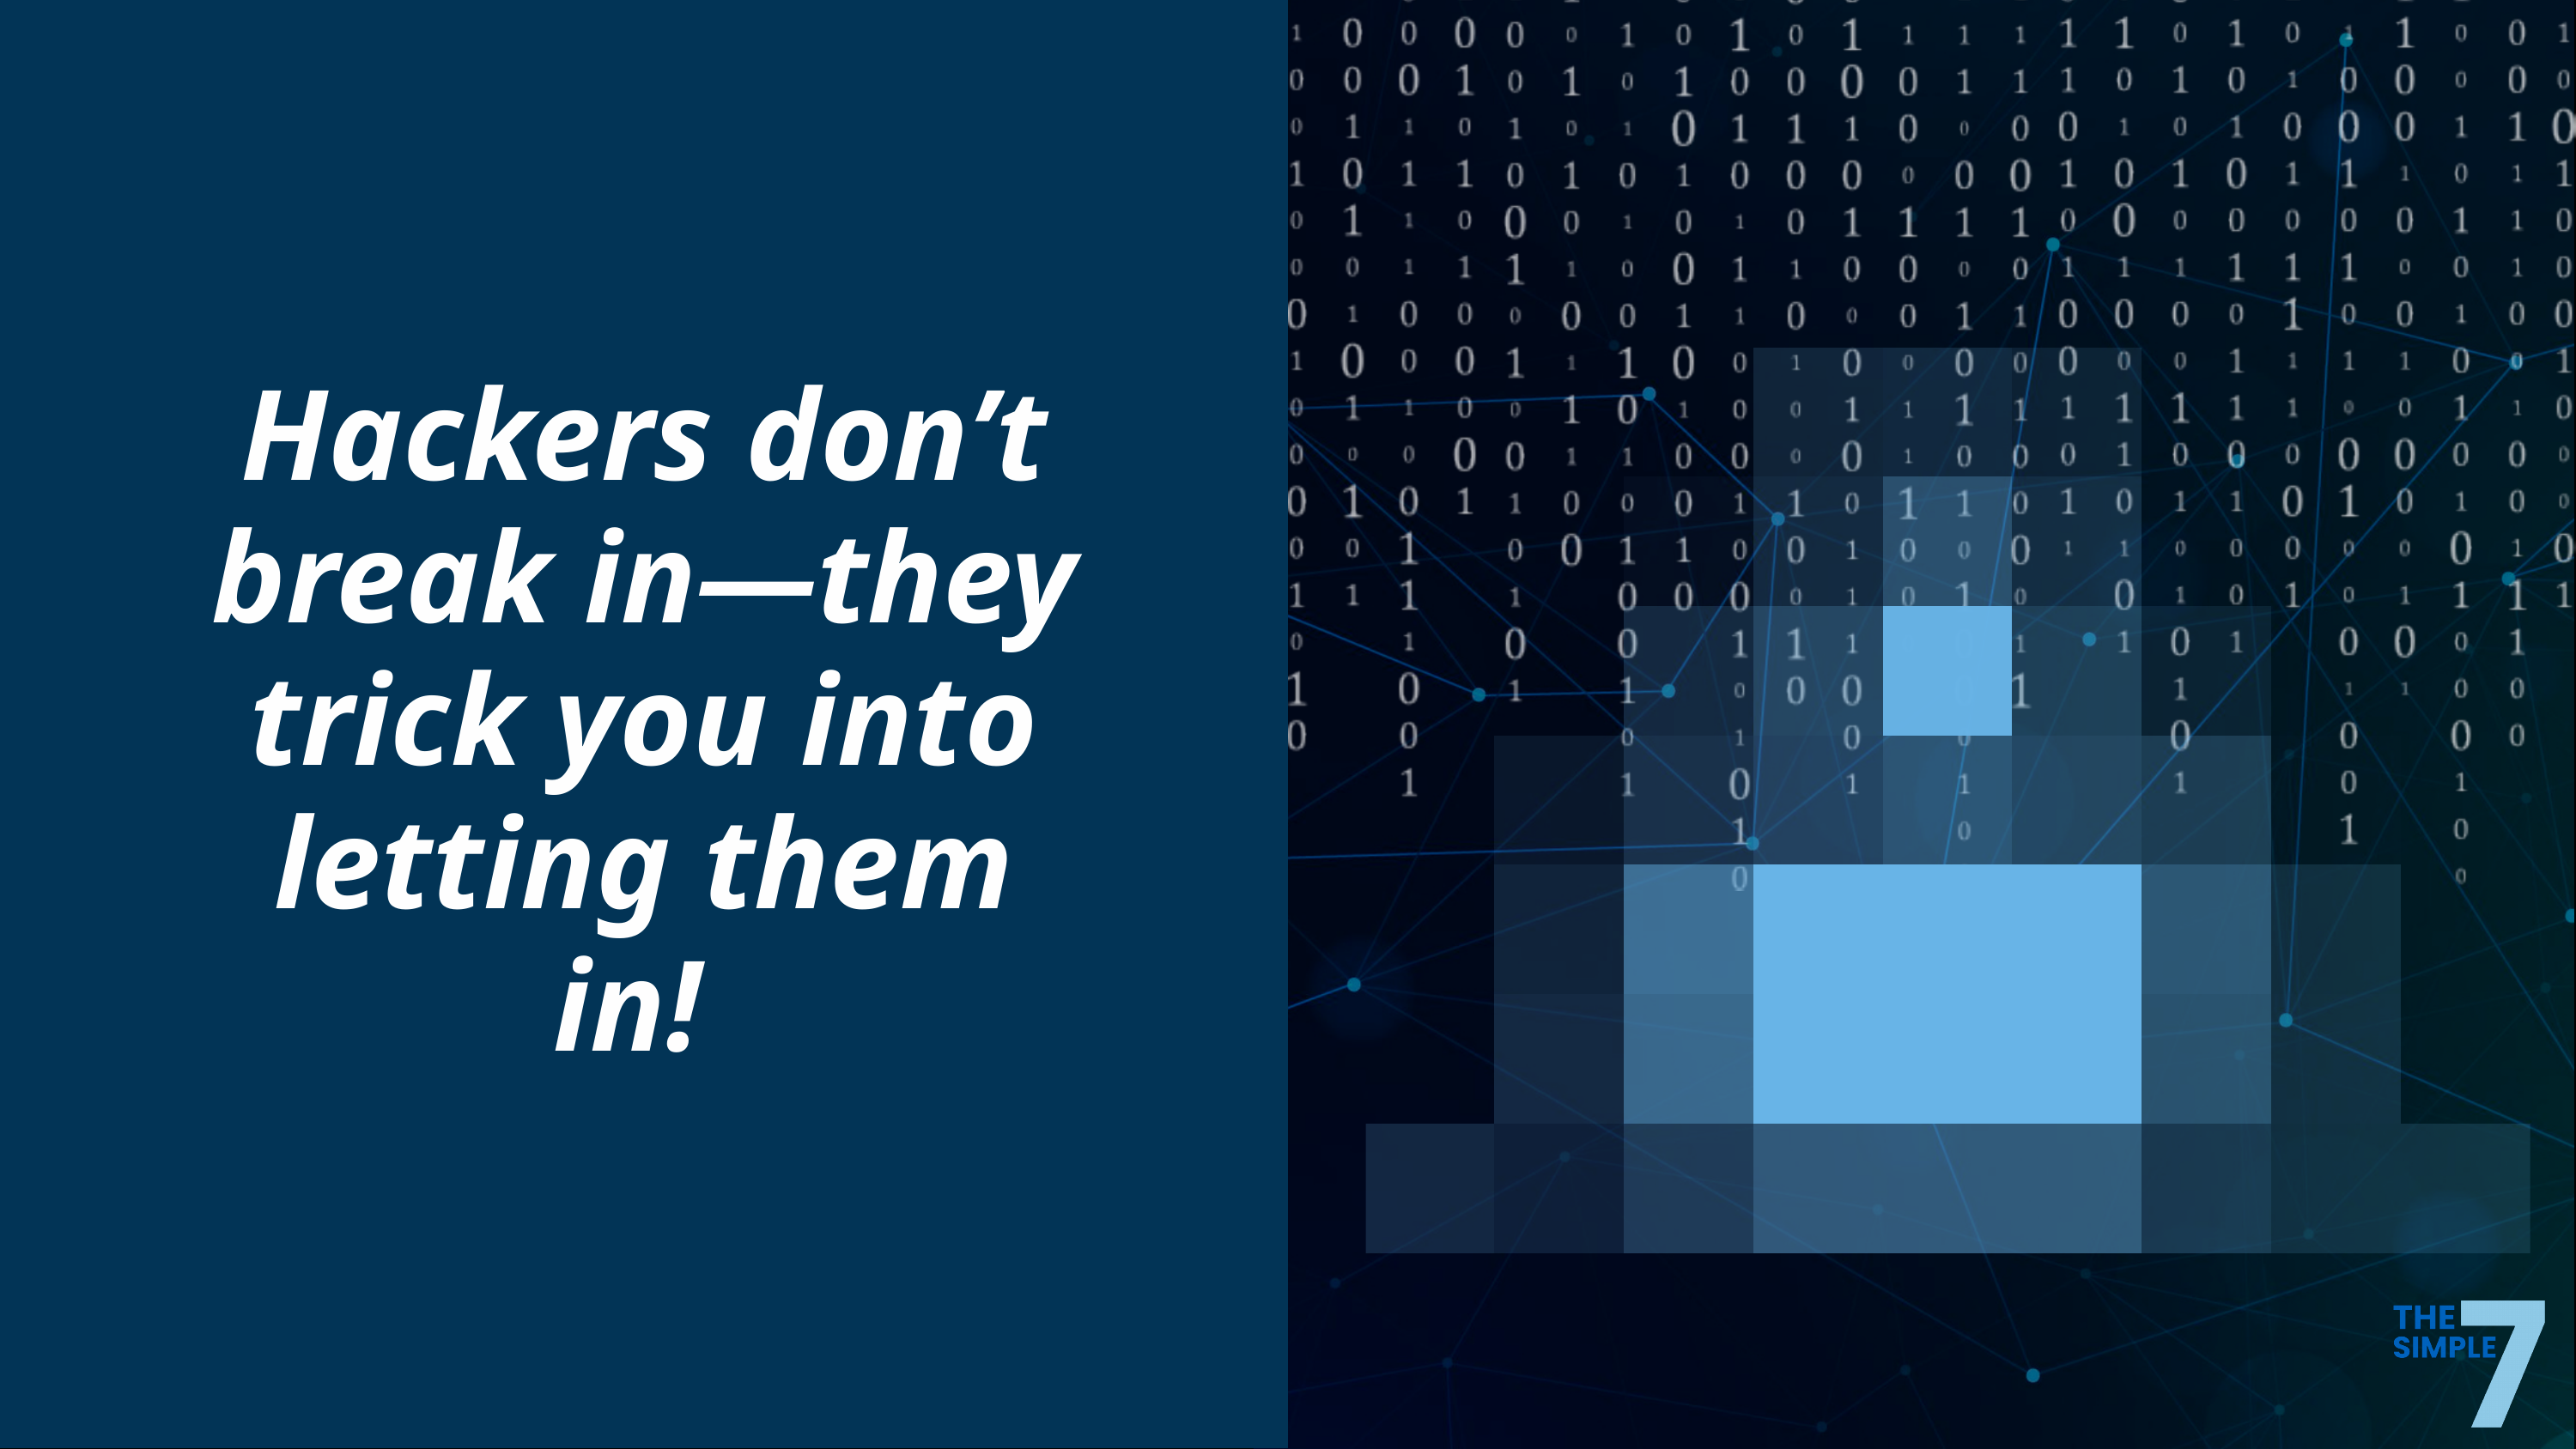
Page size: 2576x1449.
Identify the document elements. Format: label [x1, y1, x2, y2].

text_box [2385, 1284, 2576, 1449]
text_box [1289, 0, 2576, 891]
text_box [1365, 348, 2530, 1253]
text_box [1291, 891, 2574, 1449]
text_box [0, 0, 1289, 1449]
